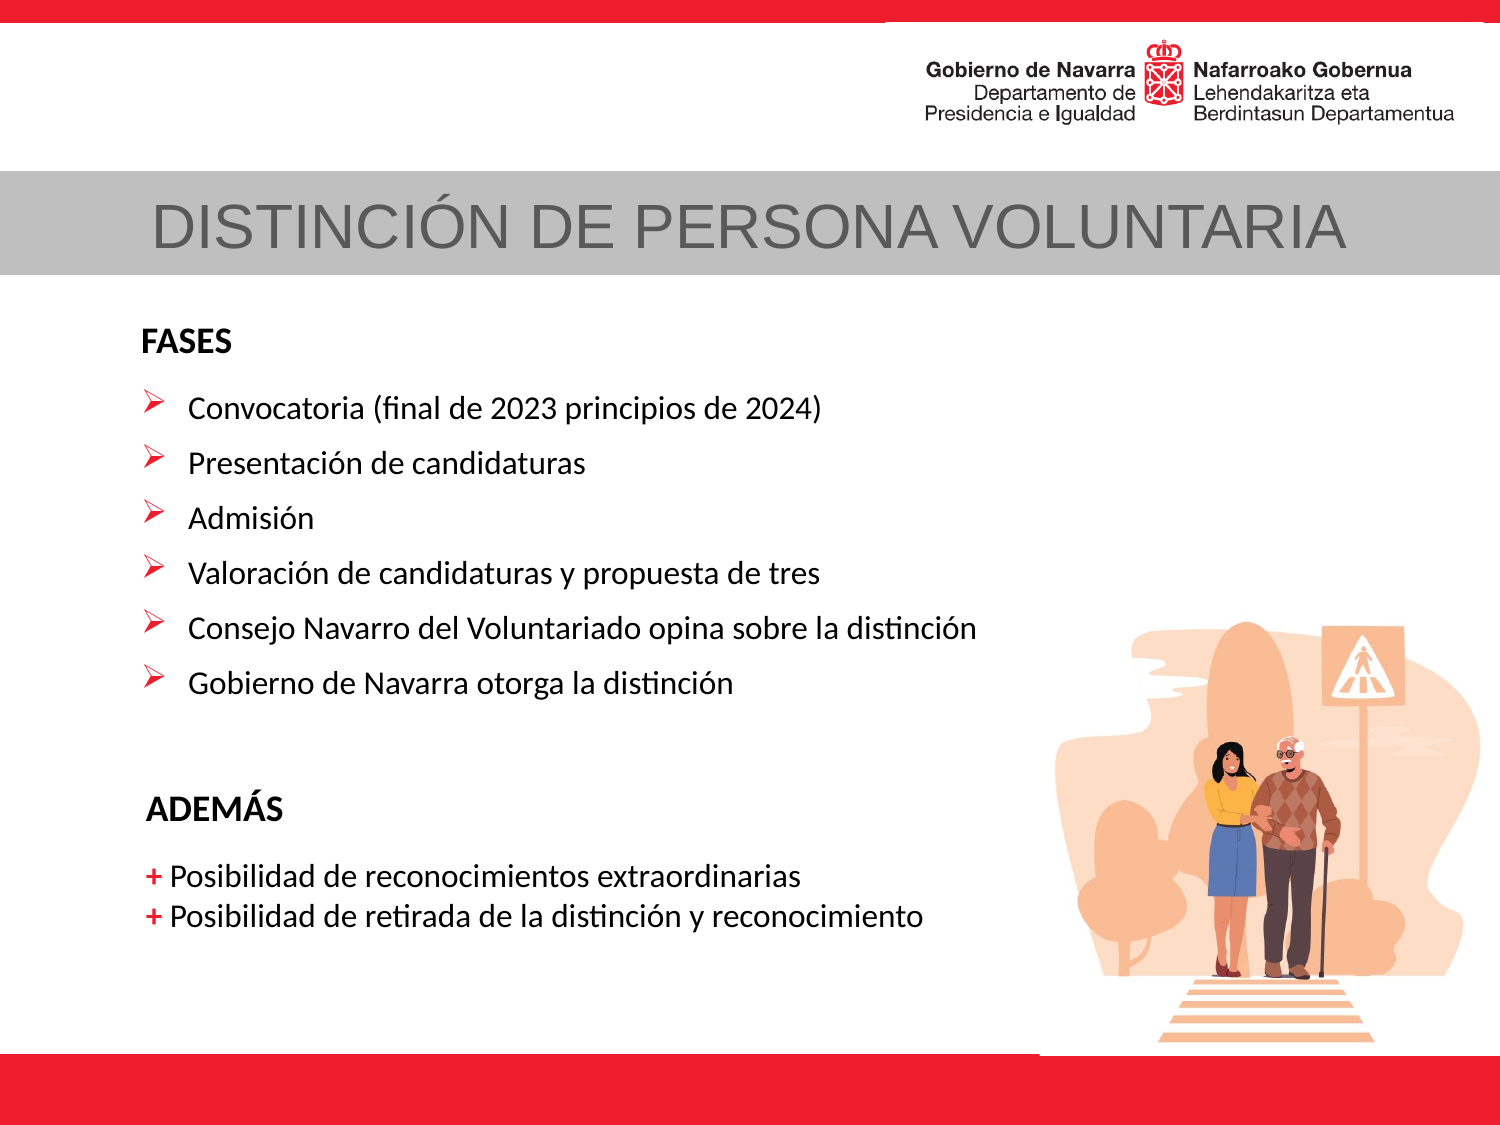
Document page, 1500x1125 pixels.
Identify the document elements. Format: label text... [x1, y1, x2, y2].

text_box ADEMÁS + Posibilidad de reconocimientos extraordinarias + Posibilidad de retirada de la distinción y reconocimiento [131, 777, 1031, 942]
picture [0, 573, 1500, 1125]
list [885, 22, 1484, 145]
text_box FASES Convocatoria (final de 2023 principios de 2024) Presentación de candidaturas Admisión Valoración de candidaturas y propuesta de tres Consejo Navarro del Voluntariado opina sobre la distinción Gobierno de Navarra otorga la distinción [126, 308, 1326, 709]
picture [0, 0, 1500, 23]
text_box DISTINCIÓN DE PERSONA VOLUNTARIA [0, 171, 1500, 275]
